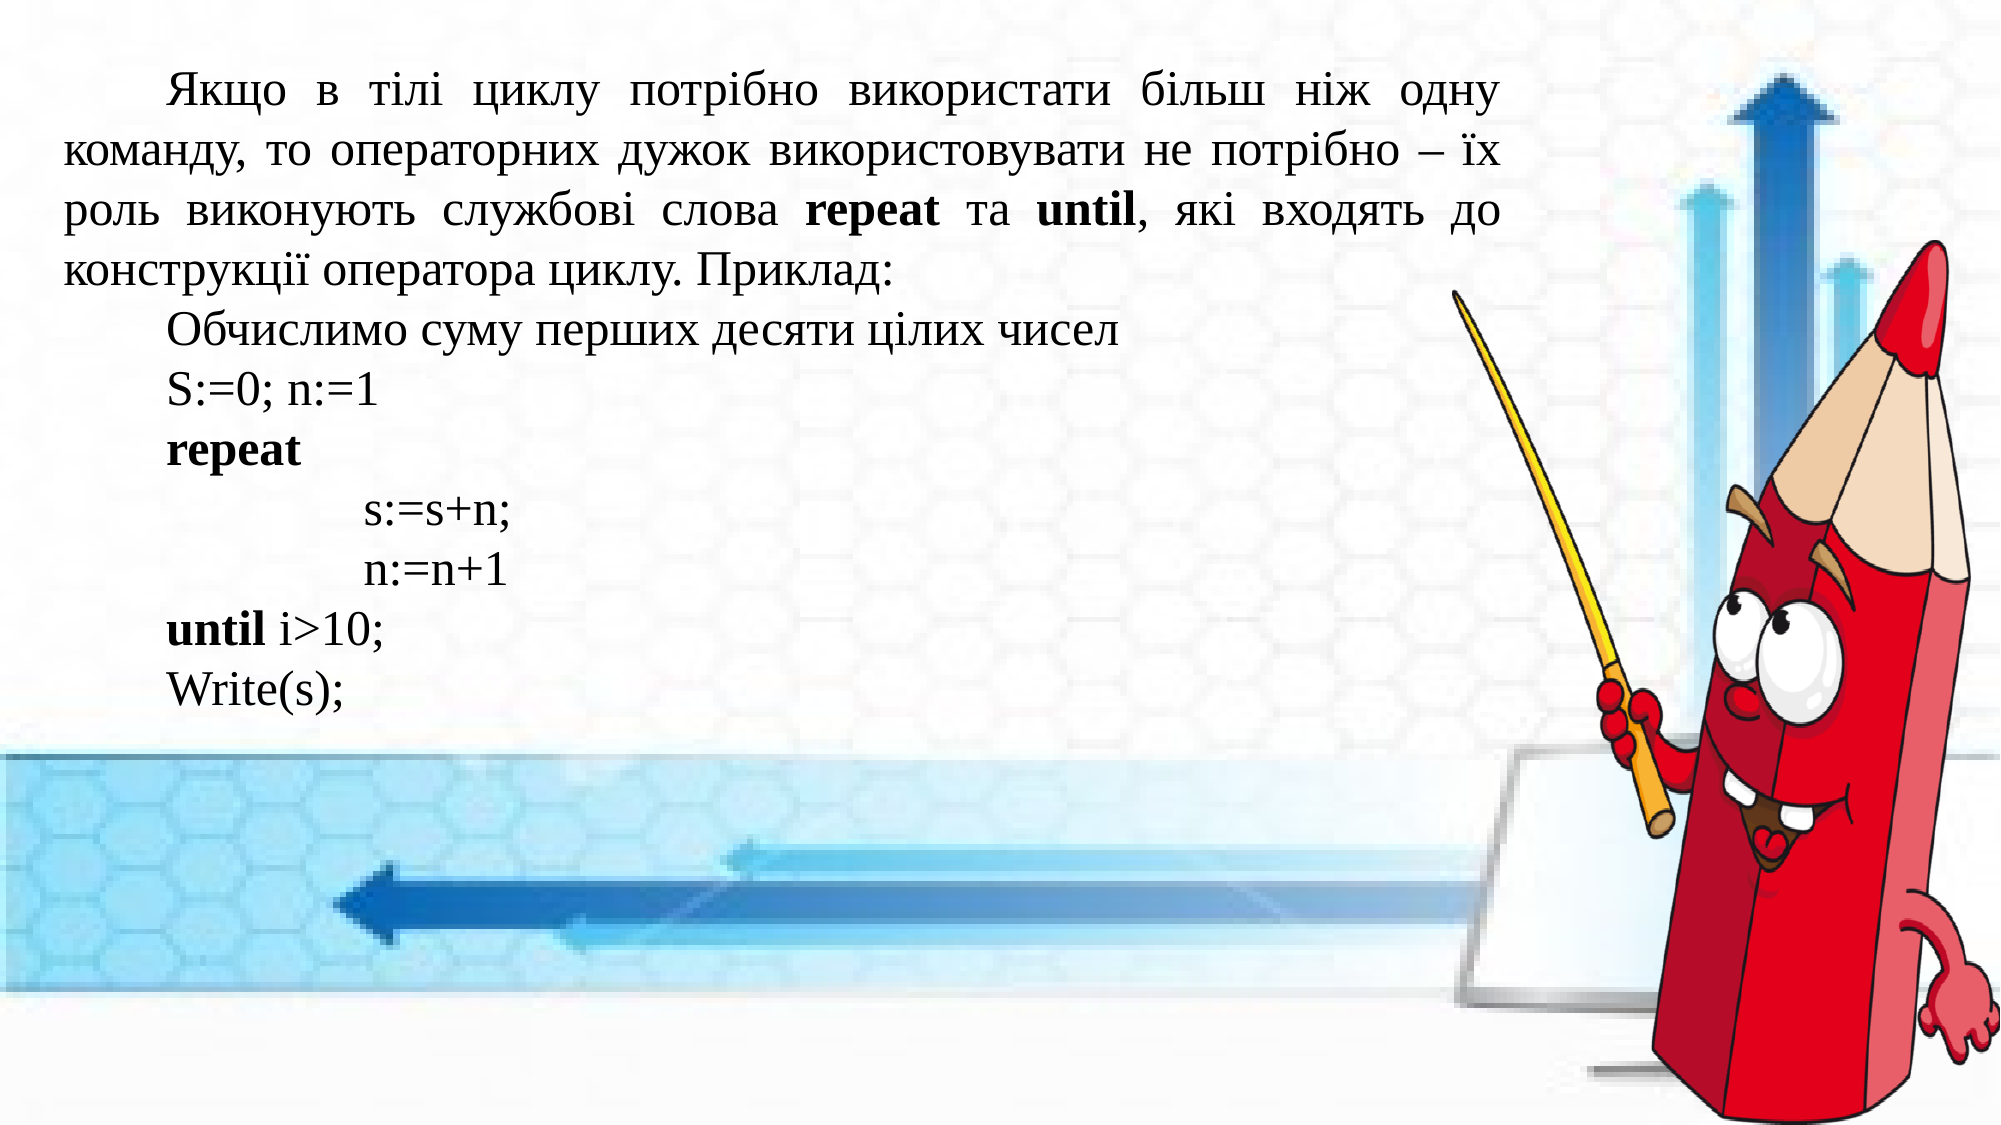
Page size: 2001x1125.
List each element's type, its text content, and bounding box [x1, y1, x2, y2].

text_box Якщо в тілі циклу потрібно використати більш ніж одну команду, то операторних дужок використовувати не потрібно – їх роль виконують службові слова repeat та until, які входять до конструкції оператора циклу. Приклад: Обчислимо суму перших десяти цілих чисел S:=0; n:=1 repeat s:=s+n; n:=n+1 until i>10; Write(s); [48, 47, 1517, 723]
picture [0, 0, 2001, 1125]
